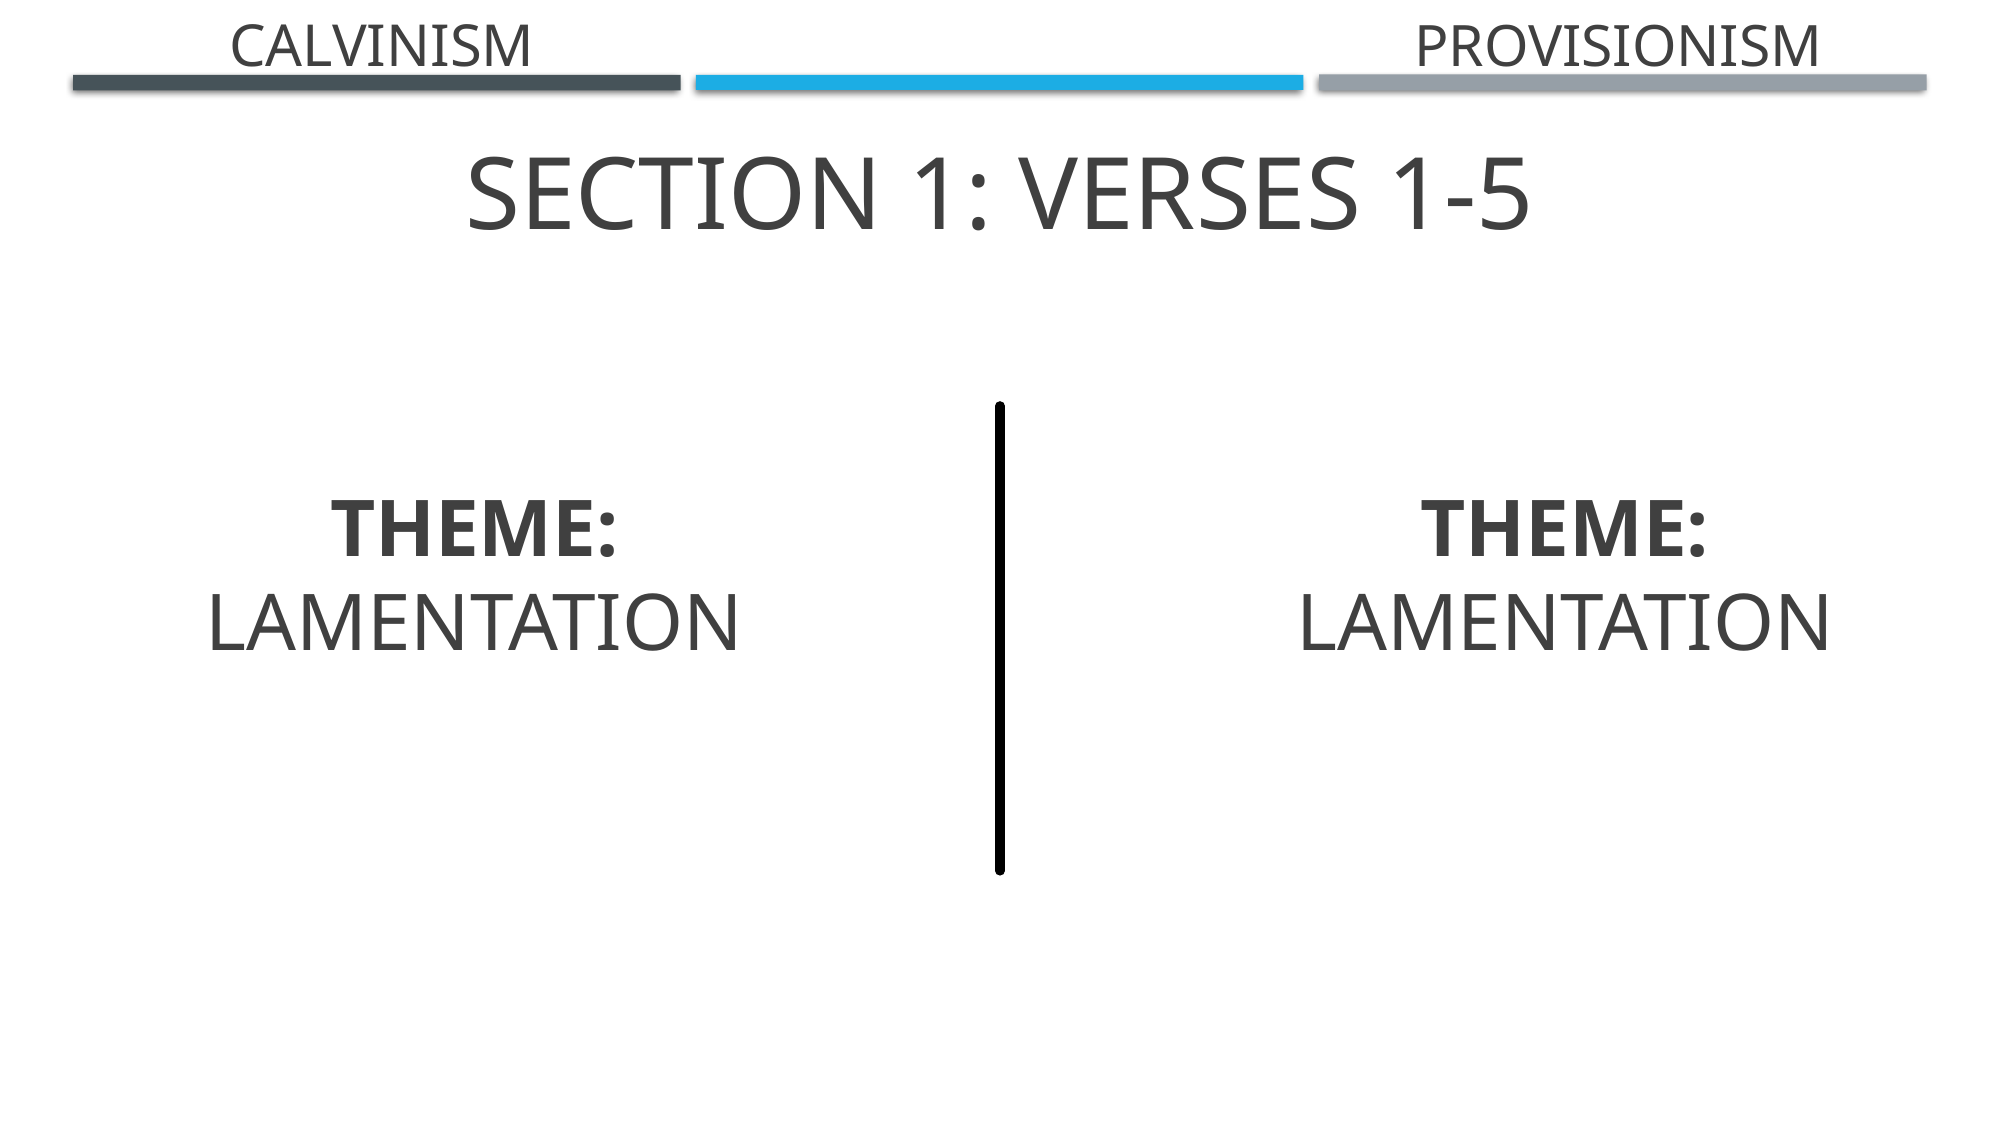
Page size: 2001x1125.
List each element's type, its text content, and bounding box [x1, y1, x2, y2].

text_box Provisionism [1263, 0, 1973, 86]
text_box Calvinism [27, 0, 737, 86]
title Section 1: Verses 1-5 [95, 119, 1905, 257]
text_box Theme: Lamentation [95, 471, 854, 674]
text_box Theme: Lamentation [1185, 471, 1944, 674]
